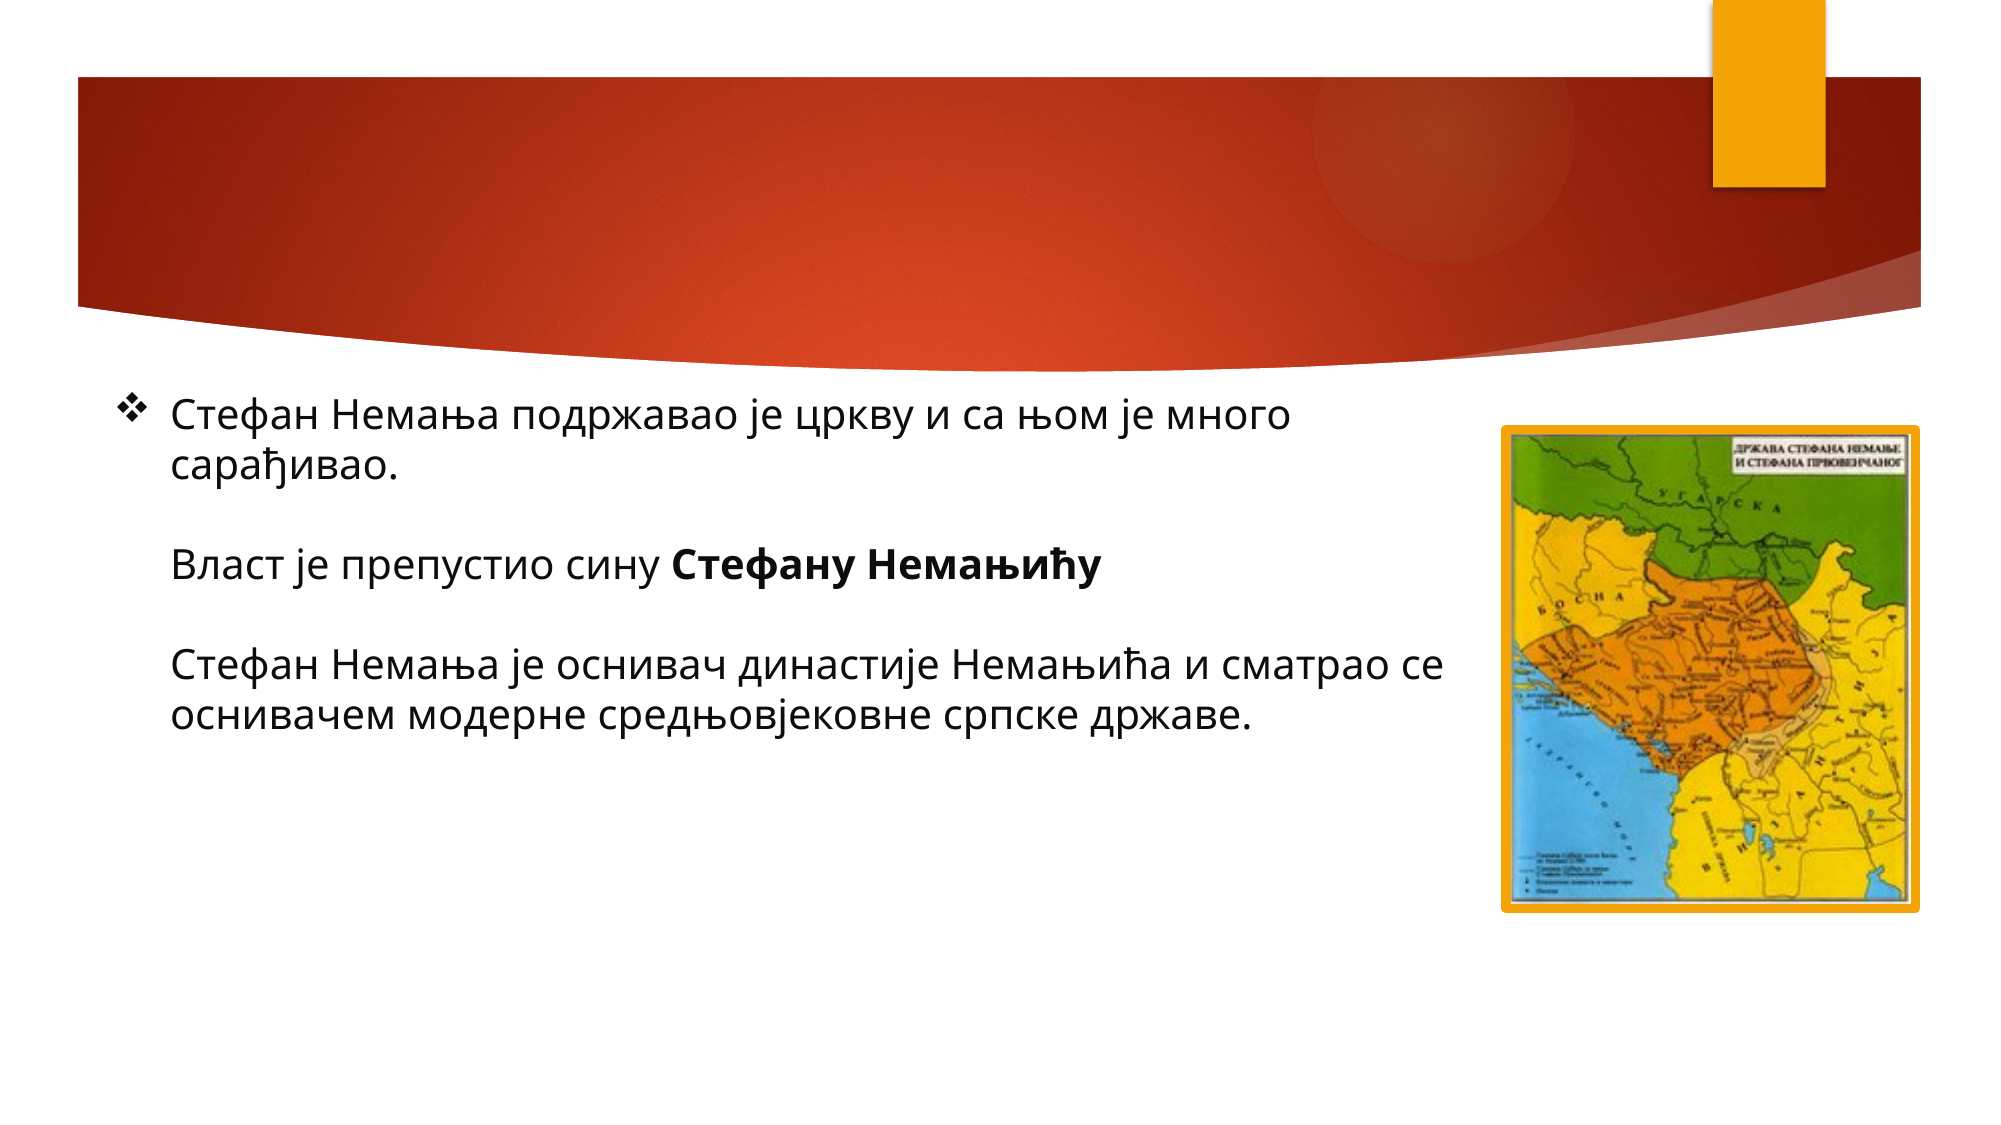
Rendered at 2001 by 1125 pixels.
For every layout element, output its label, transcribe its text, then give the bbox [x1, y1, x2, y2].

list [1510, 433, 1911, 905]
title Стефан Немања подржавао је цркву и са њом је много сарађивао. Власт је препустио сину Стефану Немањићу Стефан Немања је оснивач династије Немањића и сматрао се оснивачем модерне средњовјековне српске државе. [98, 150, 1468, 975]
